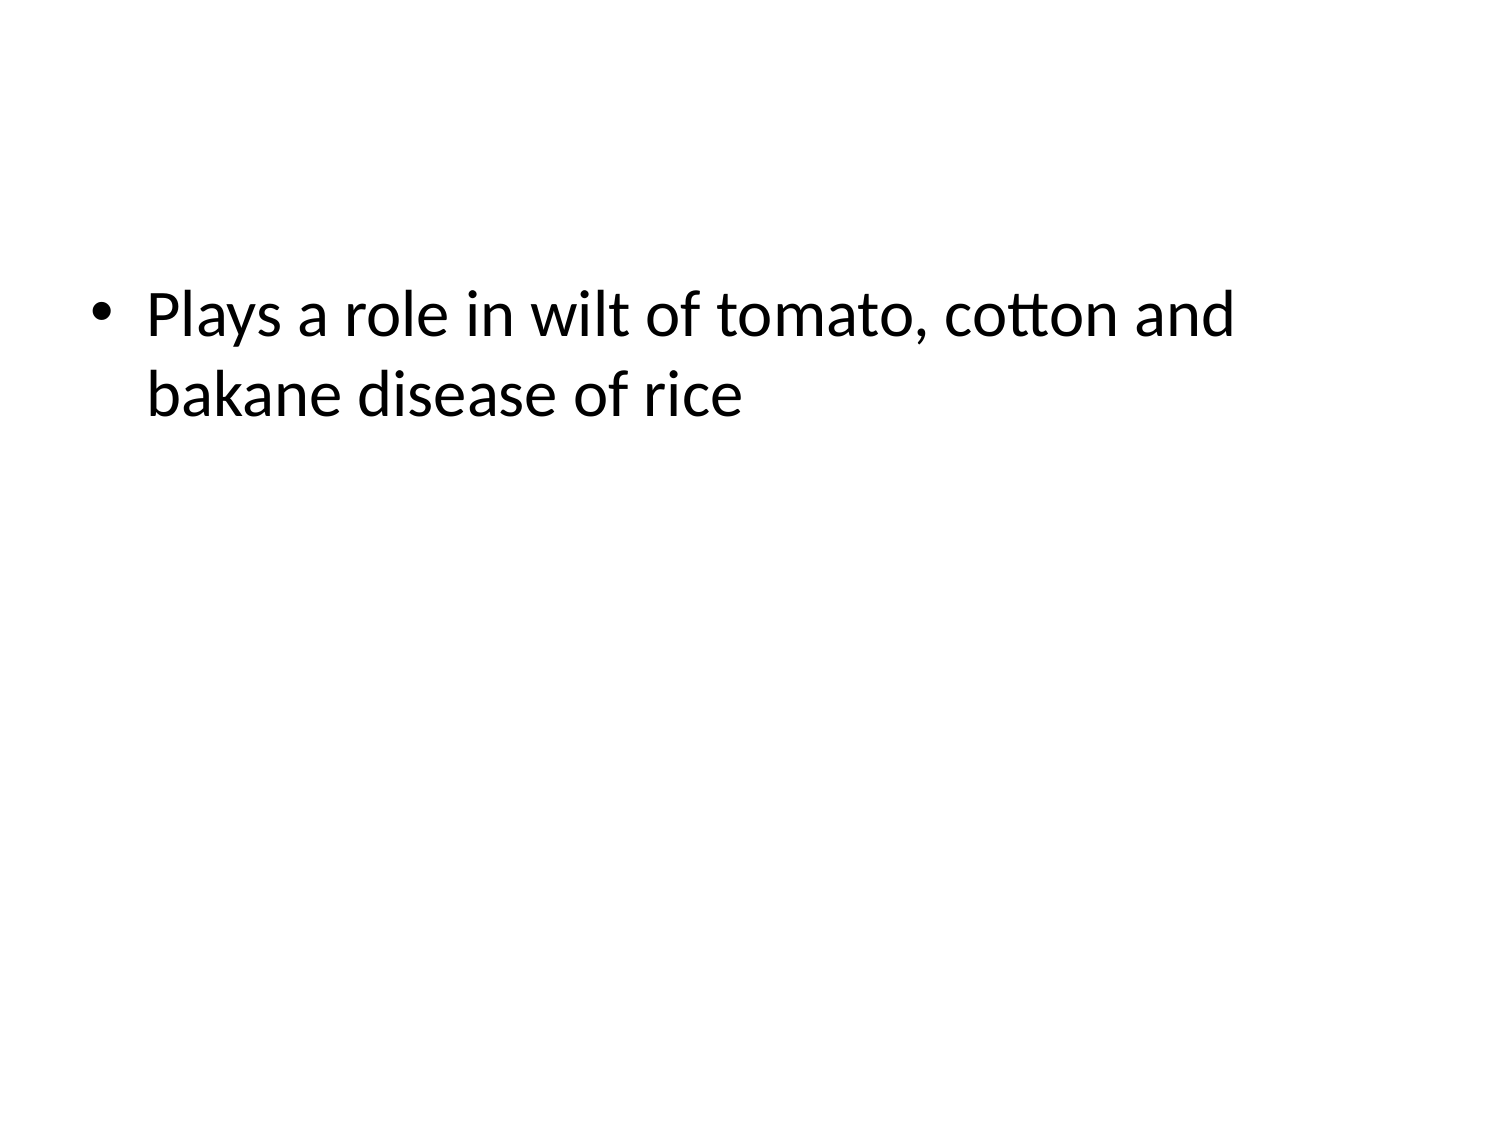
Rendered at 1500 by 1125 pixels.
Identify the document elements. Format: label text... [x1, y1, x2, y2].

list Plays a role in wilt of tomato, cotton and bakane disease of rice [75, 262, 1425, 1005]
